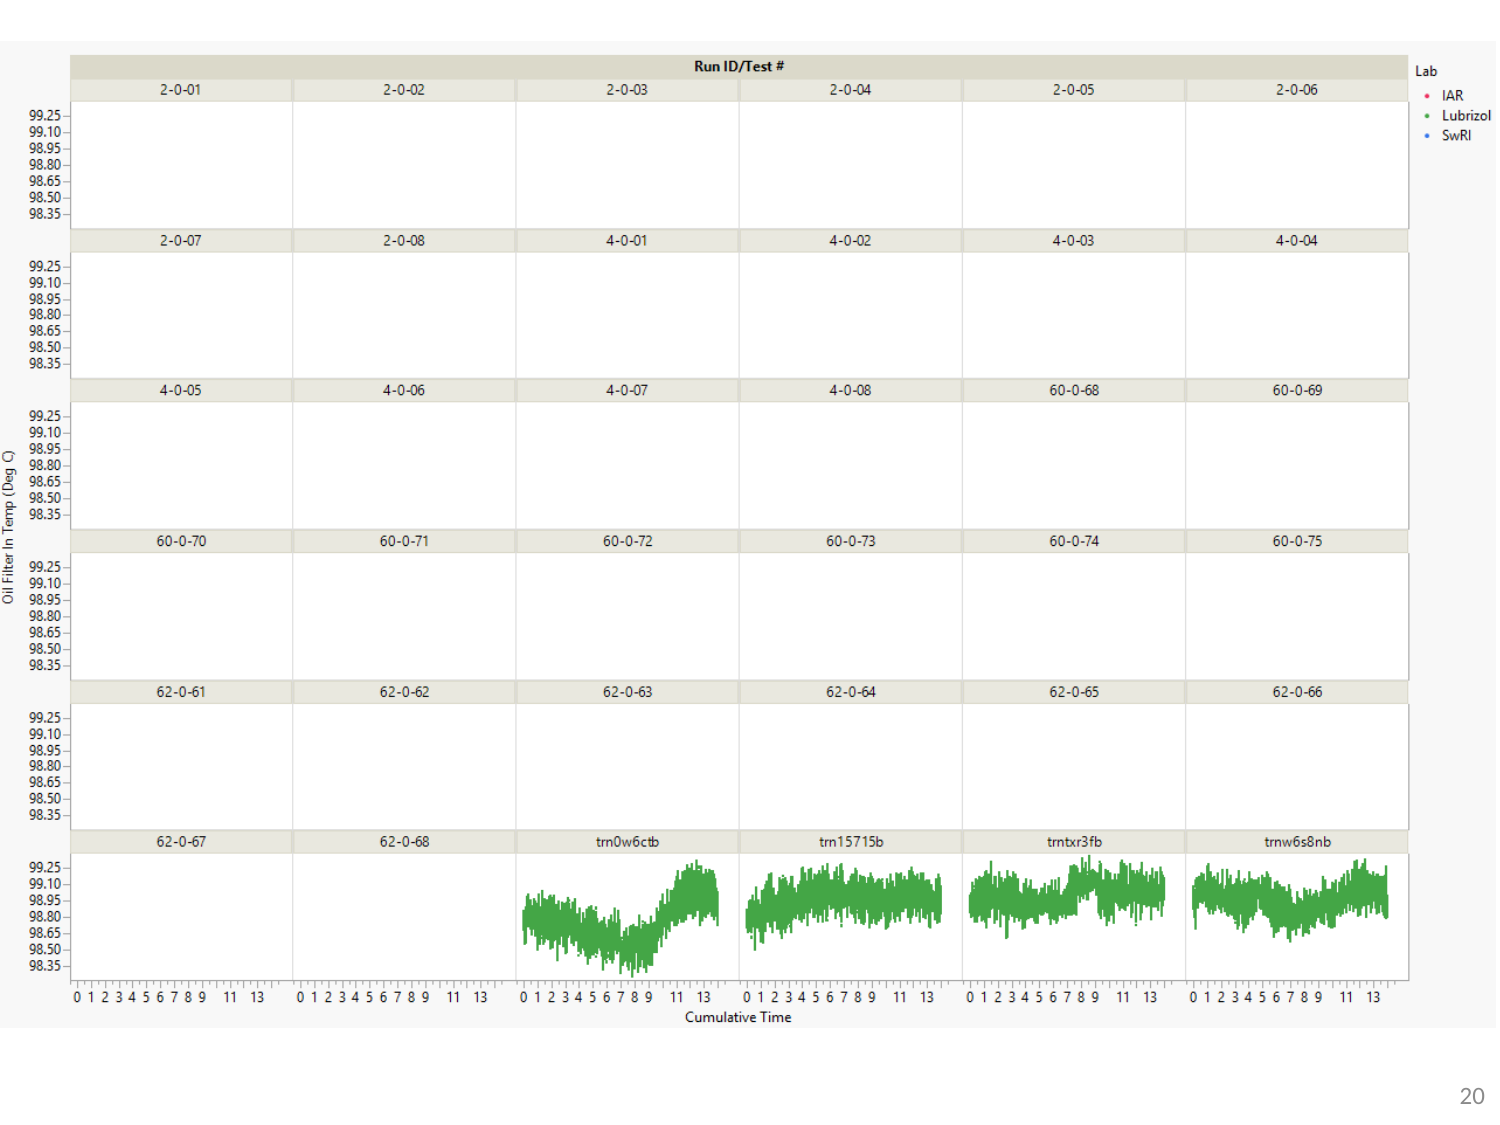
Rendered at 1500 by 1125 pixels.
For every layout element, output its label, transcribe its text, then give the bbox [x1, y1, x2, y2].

picture [0, 41, 1496, 1028]
slide_number 20 [1162, 1065, 1500, 1125]
